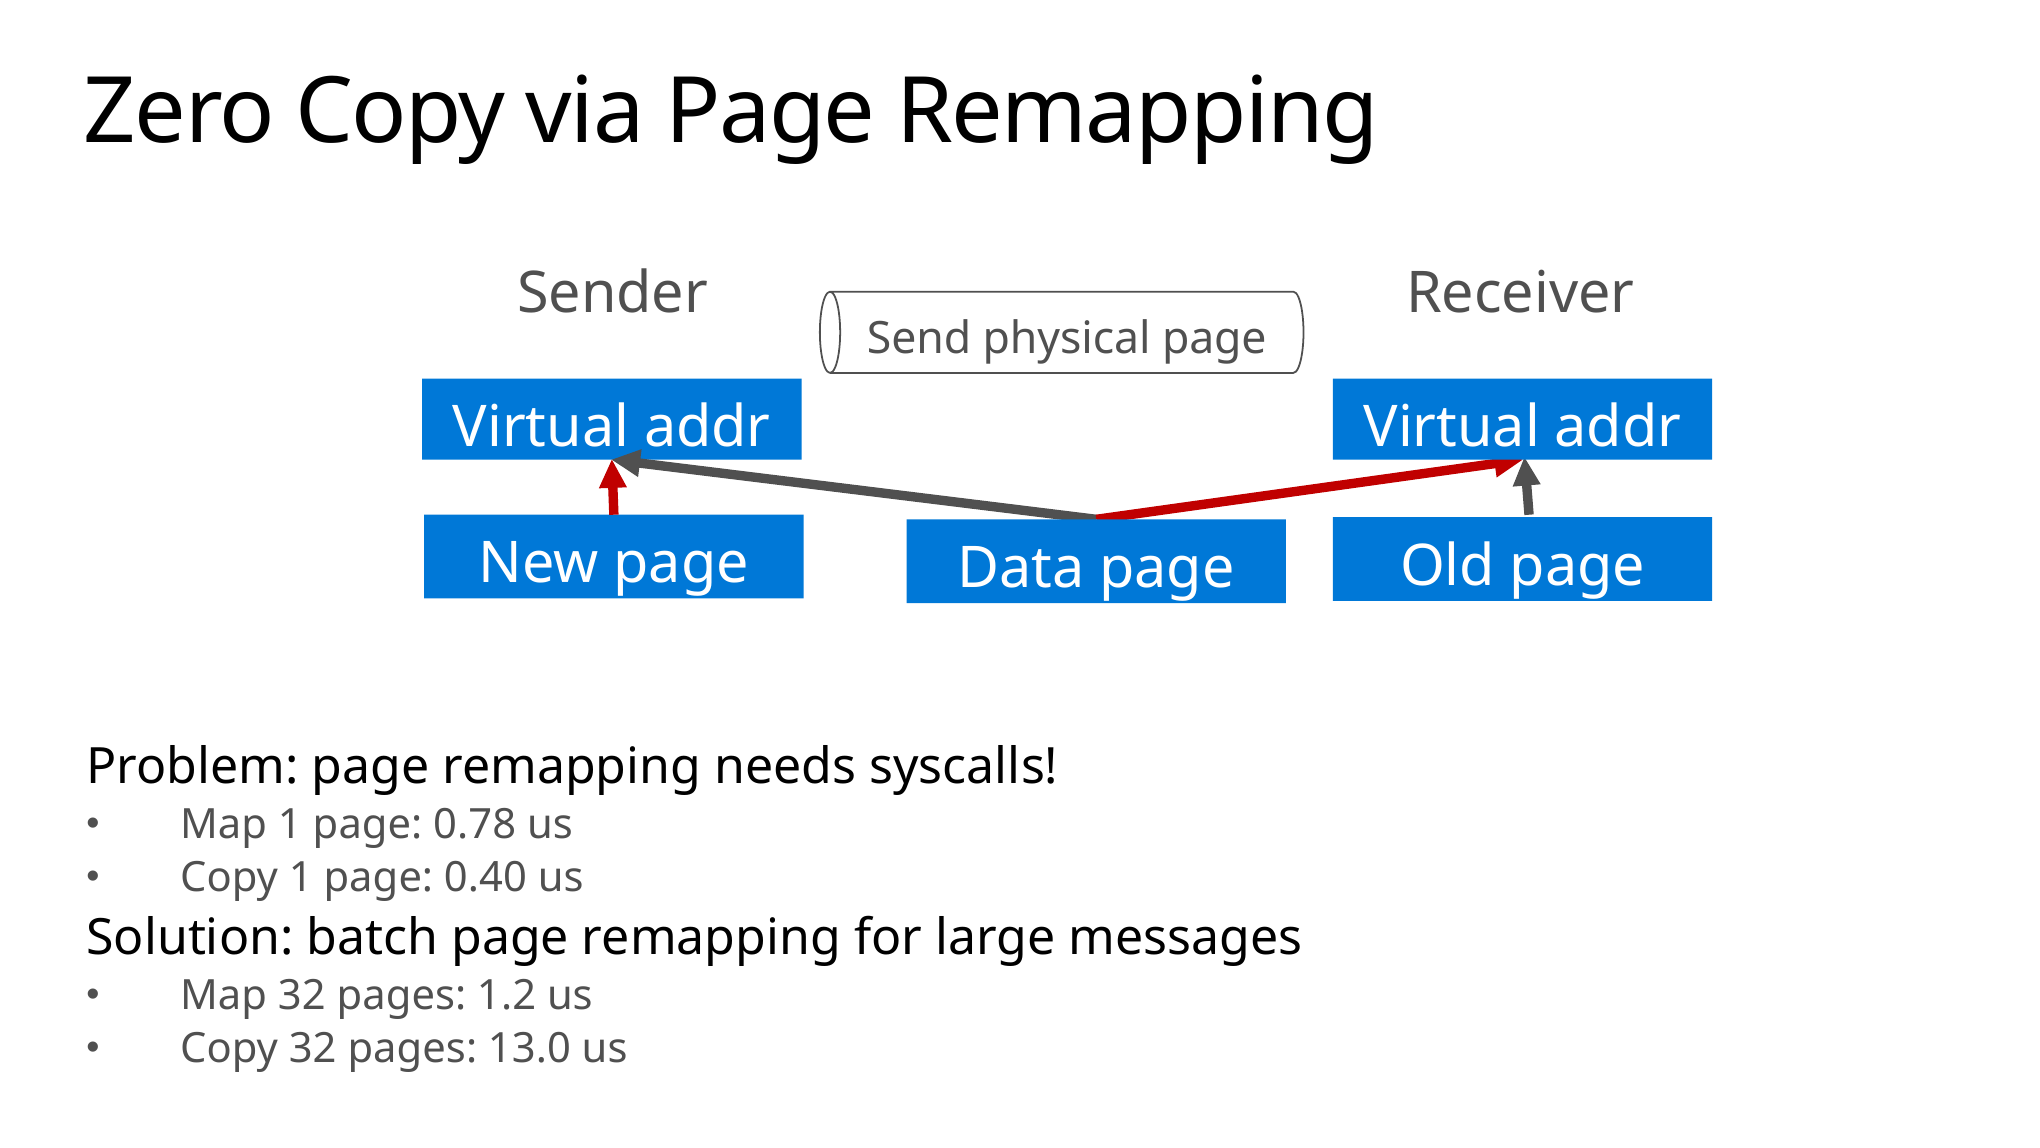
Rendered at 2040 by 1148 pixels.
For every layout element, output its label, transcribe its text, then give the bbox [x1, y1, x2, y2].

text_box Data page [906, 520, 1287, 604]
text_box Virtual addr [1332, 378, 1713, 460]
list Problem: page remapping needs syscalls! Map 1 page: 0.78 us Copy 1 page: 0.40 us Solution: batch page remapping for large messages Map 32 pages: 1.2 us Copy 32 pages: 13.0 us [59, 725, 1500, 1099]
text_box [1524, 457, 1530, 515]
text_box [611, 459, 1096, 520]
text_box Send physical page [818, 290, 1305, 374]
text_box Sender [494, 244, 732, 344]
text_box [1096, 459, 1523, 520]
text_box New page [423, 514, 804, 599]
text_box Virtual addr [421, 378, 802, 460]
title Zero Copy via Page Remapping [60, 48, 1980, 199]
text_box Old page [1332, 516, 1713, 602]
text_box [611, 459, 615, 515]
text_box Receiver [1383, 244, 1658, 344]
